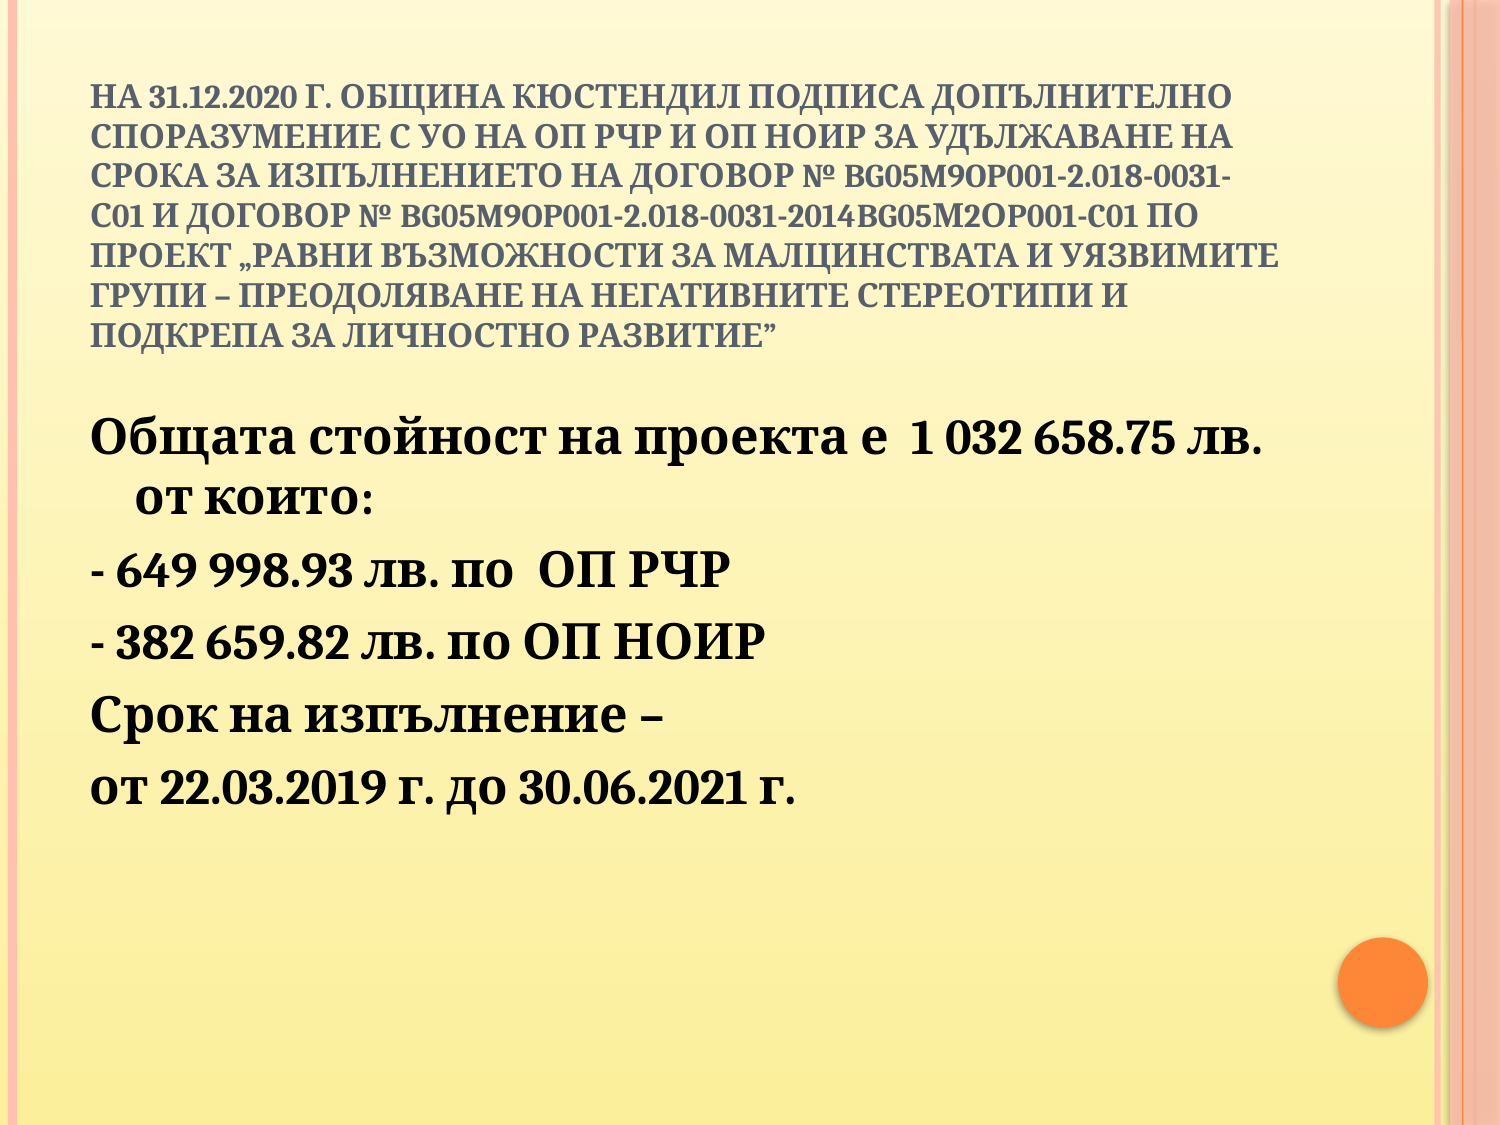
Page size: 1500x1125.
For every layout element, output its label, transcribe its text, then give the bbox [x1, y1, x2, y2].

title На 31.12.2020 г. Община Кюстендил подписа допълнително споразумение с УО на ОП РЧР и ОП НОИР за удължаване на срока за изпълнението на Договор № BG05M9OP001-2.018-0031-С01 и Договор № BG05M9OP001-2.018-0031-2014BG05М2ОP001-C01 по проект „Равни възможности за малцинствата и уязвимите групи – преодоляване на негативните стереотипи и подкрепа за личностно развитие” [75, 45, 1300, 362]
list Общата стойност на проекта е 1 032 658.75 лв. от които: - 649 998.93 лв. по ОП РЧР - 382 659.82 лв. по ОП НОИР Срок на изпълнение – от 22.03.2019 г. до 30.06.2021 г. [75, 397, 1300, 1062]
